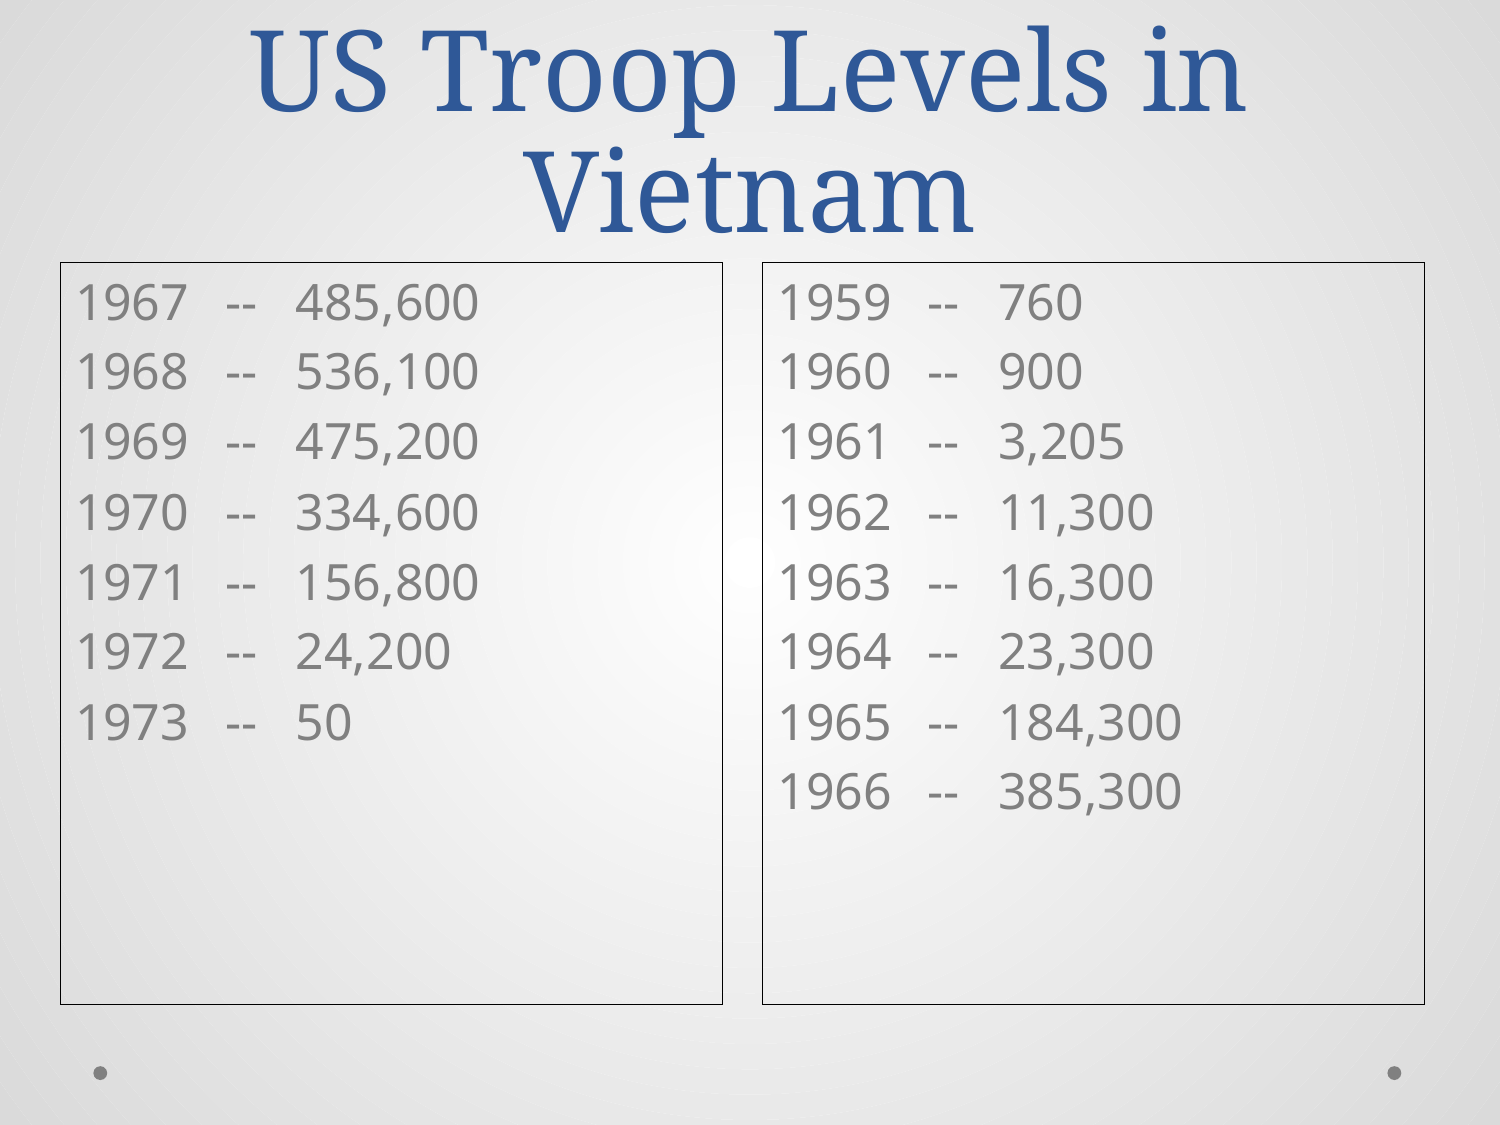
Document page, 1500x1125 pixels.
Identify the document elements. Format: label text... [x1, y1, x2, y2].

title US Troop Levels in Vietnam [75, 0, 1425, 263]
list 1967 -- 485,600 1968 -- 536,100 1969 -- 475,200 1970 -- 334,600 1971 -- 156,800 1972 -- 24,200 1973 -- 50 [60, 262, 723, 1005]
list 1959 -- 760 1960 -- 900 1961 -- 3,205 1962 -- 11,300 1963 -- 16,300 1964 -- 23,300 1965 -- 184,300 1966 -- 385,300 [762, 262, 1425, 1005]
